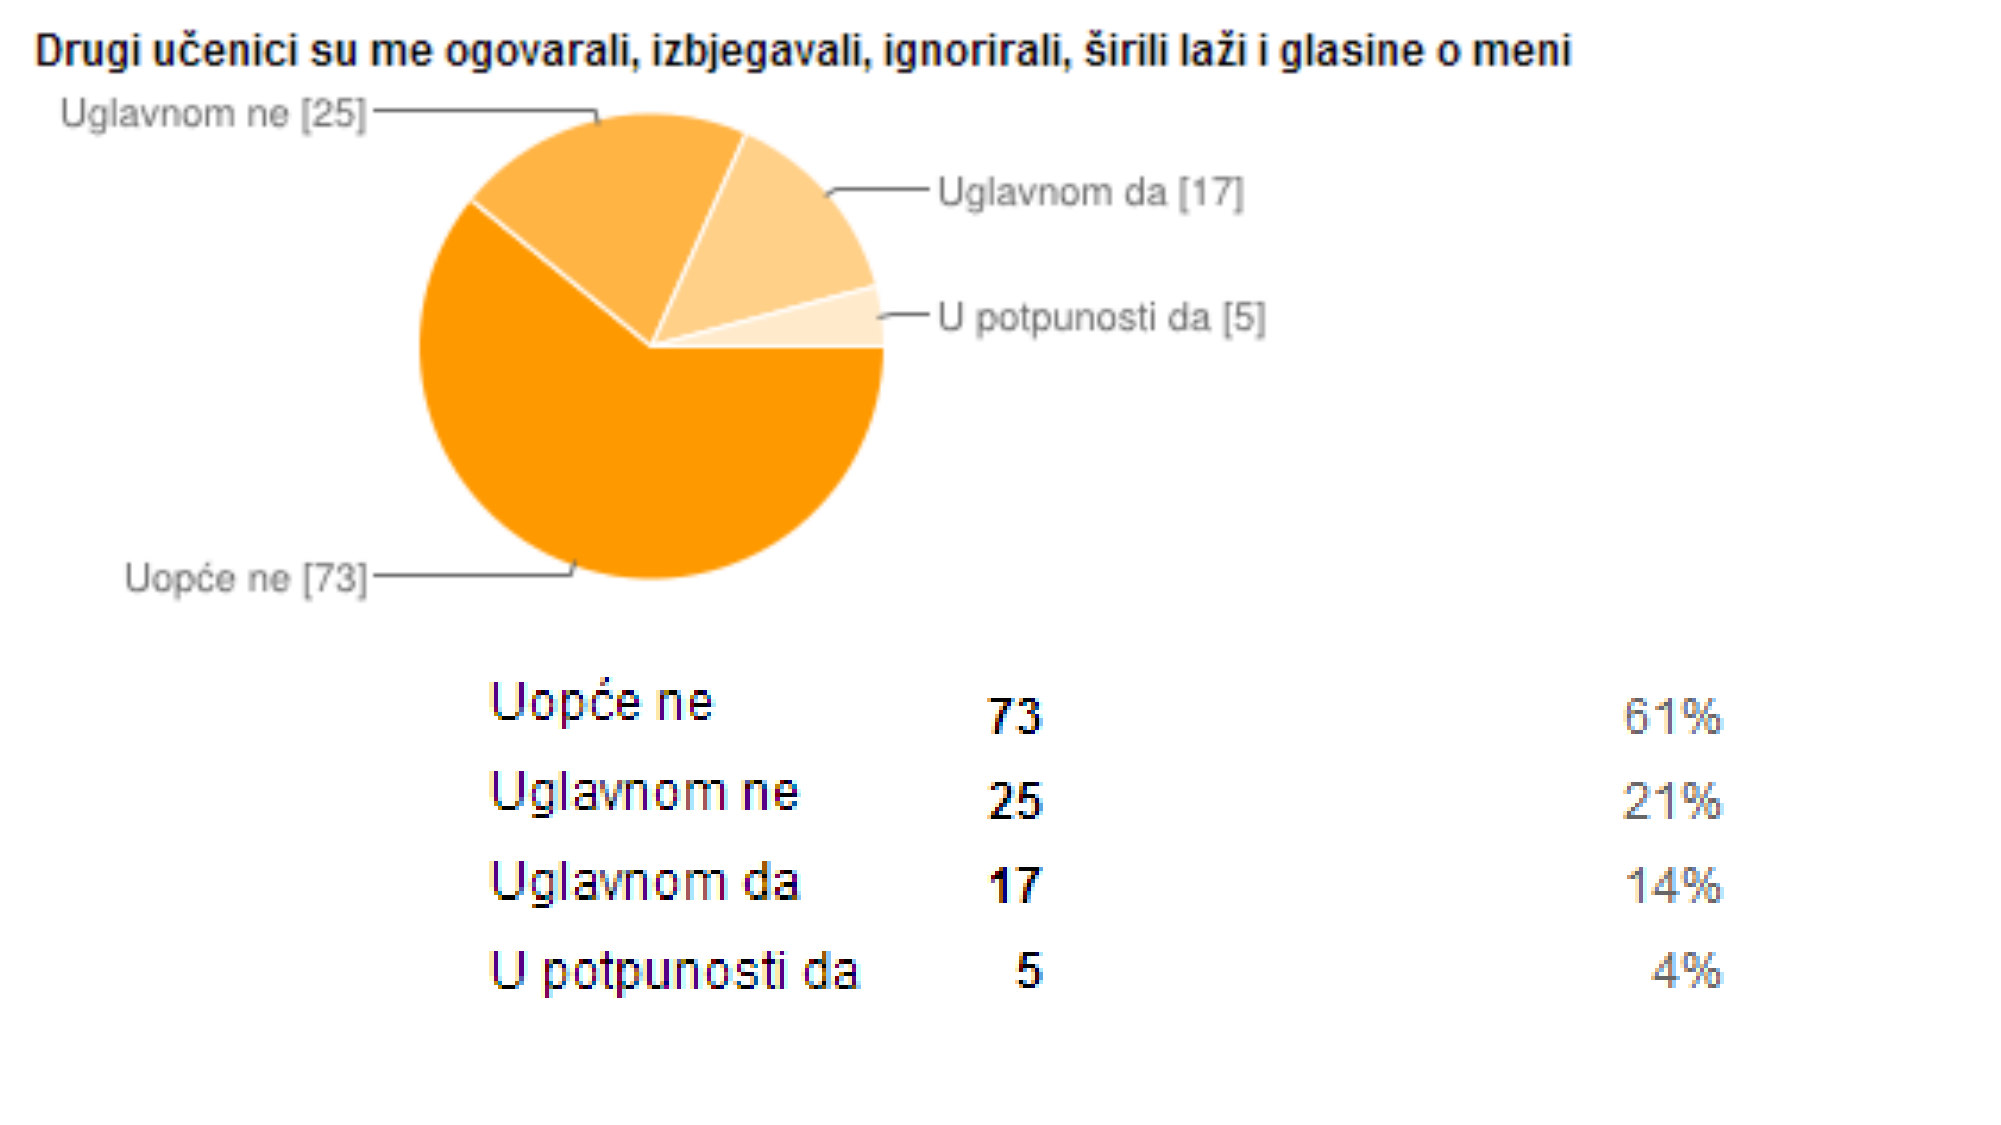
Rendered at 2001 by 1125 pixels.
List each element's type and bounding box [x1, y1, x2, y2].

picture [0, 0, 1801, 1041]
